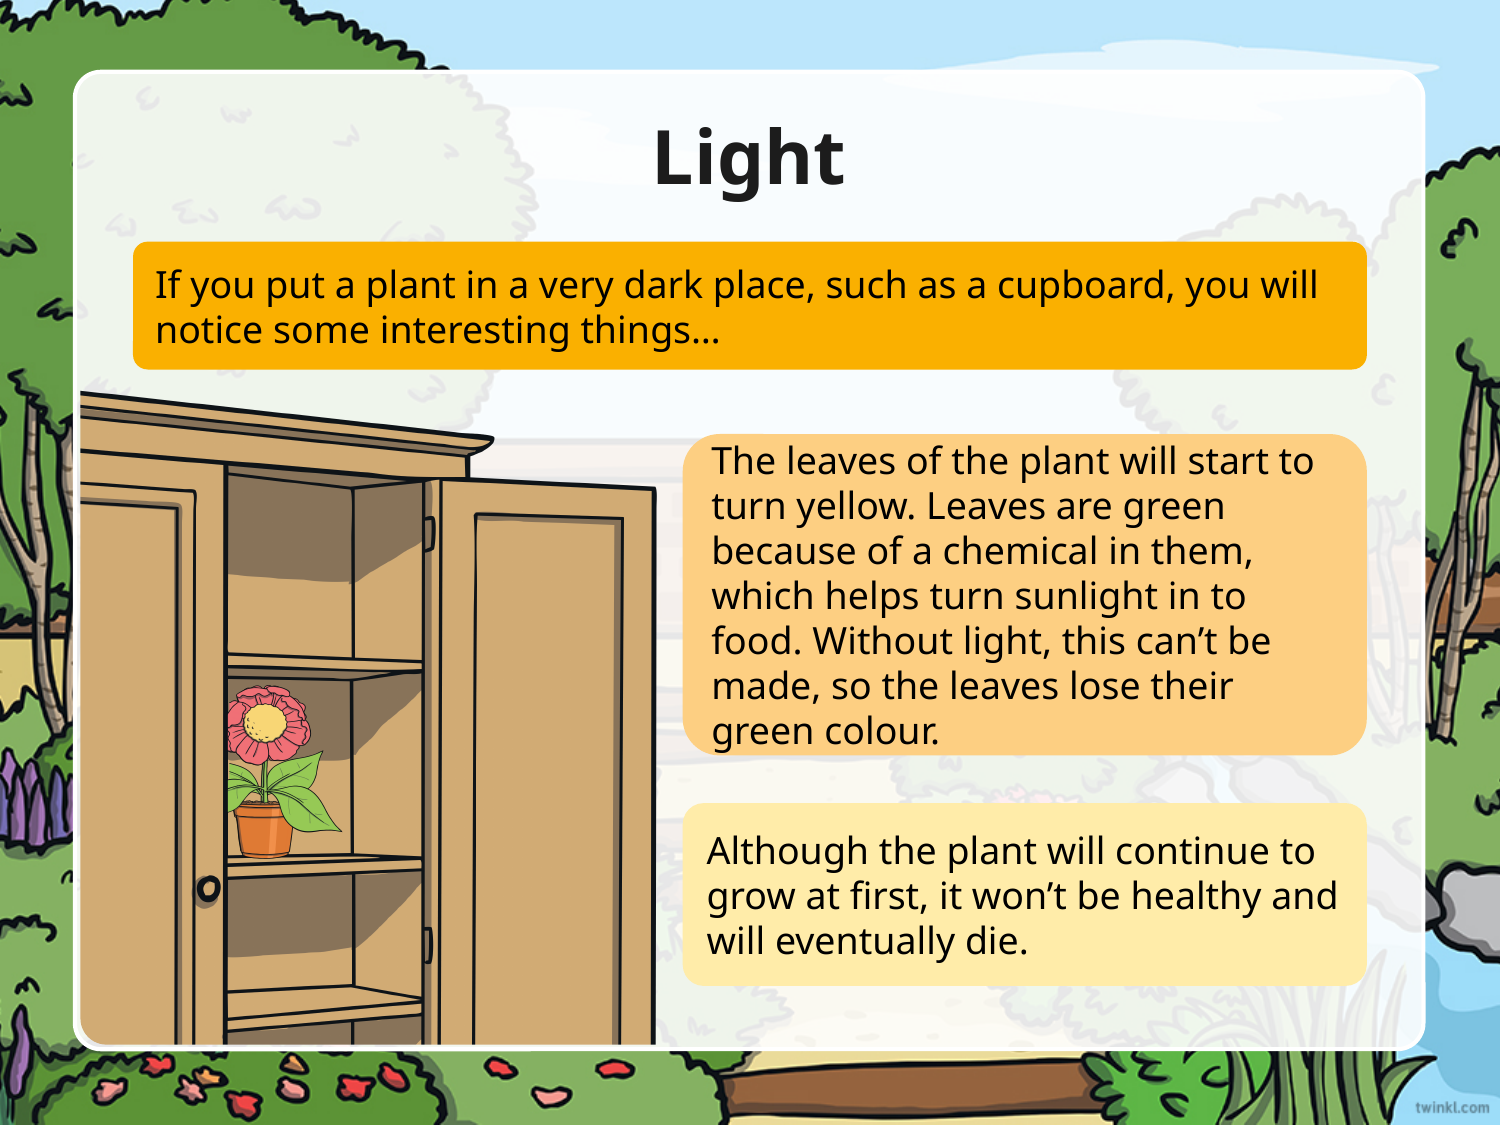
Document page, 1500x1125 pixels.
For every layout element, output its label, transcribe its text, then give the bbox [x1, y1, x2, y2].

picture [0, 0, 1500, 1125]
text_box The leaves of the plant will start to turn yellow. Leaves are green because of a chemical in them, which helps turn sunlight in to food. Without light, this can’t be made, so the leaves lose their green colour. [681, 432, 1368, 757]
text_box If you put a plant in a very dark place, such as a cupboard, you will notice some interesting things… [131, 240, 1368, 371]
text_box Although the plant will continue to grow at first, it won’t be healthy and will eventually die. [681, 802, 1368, 987]
title Light [75, 78, 1424, 242]
